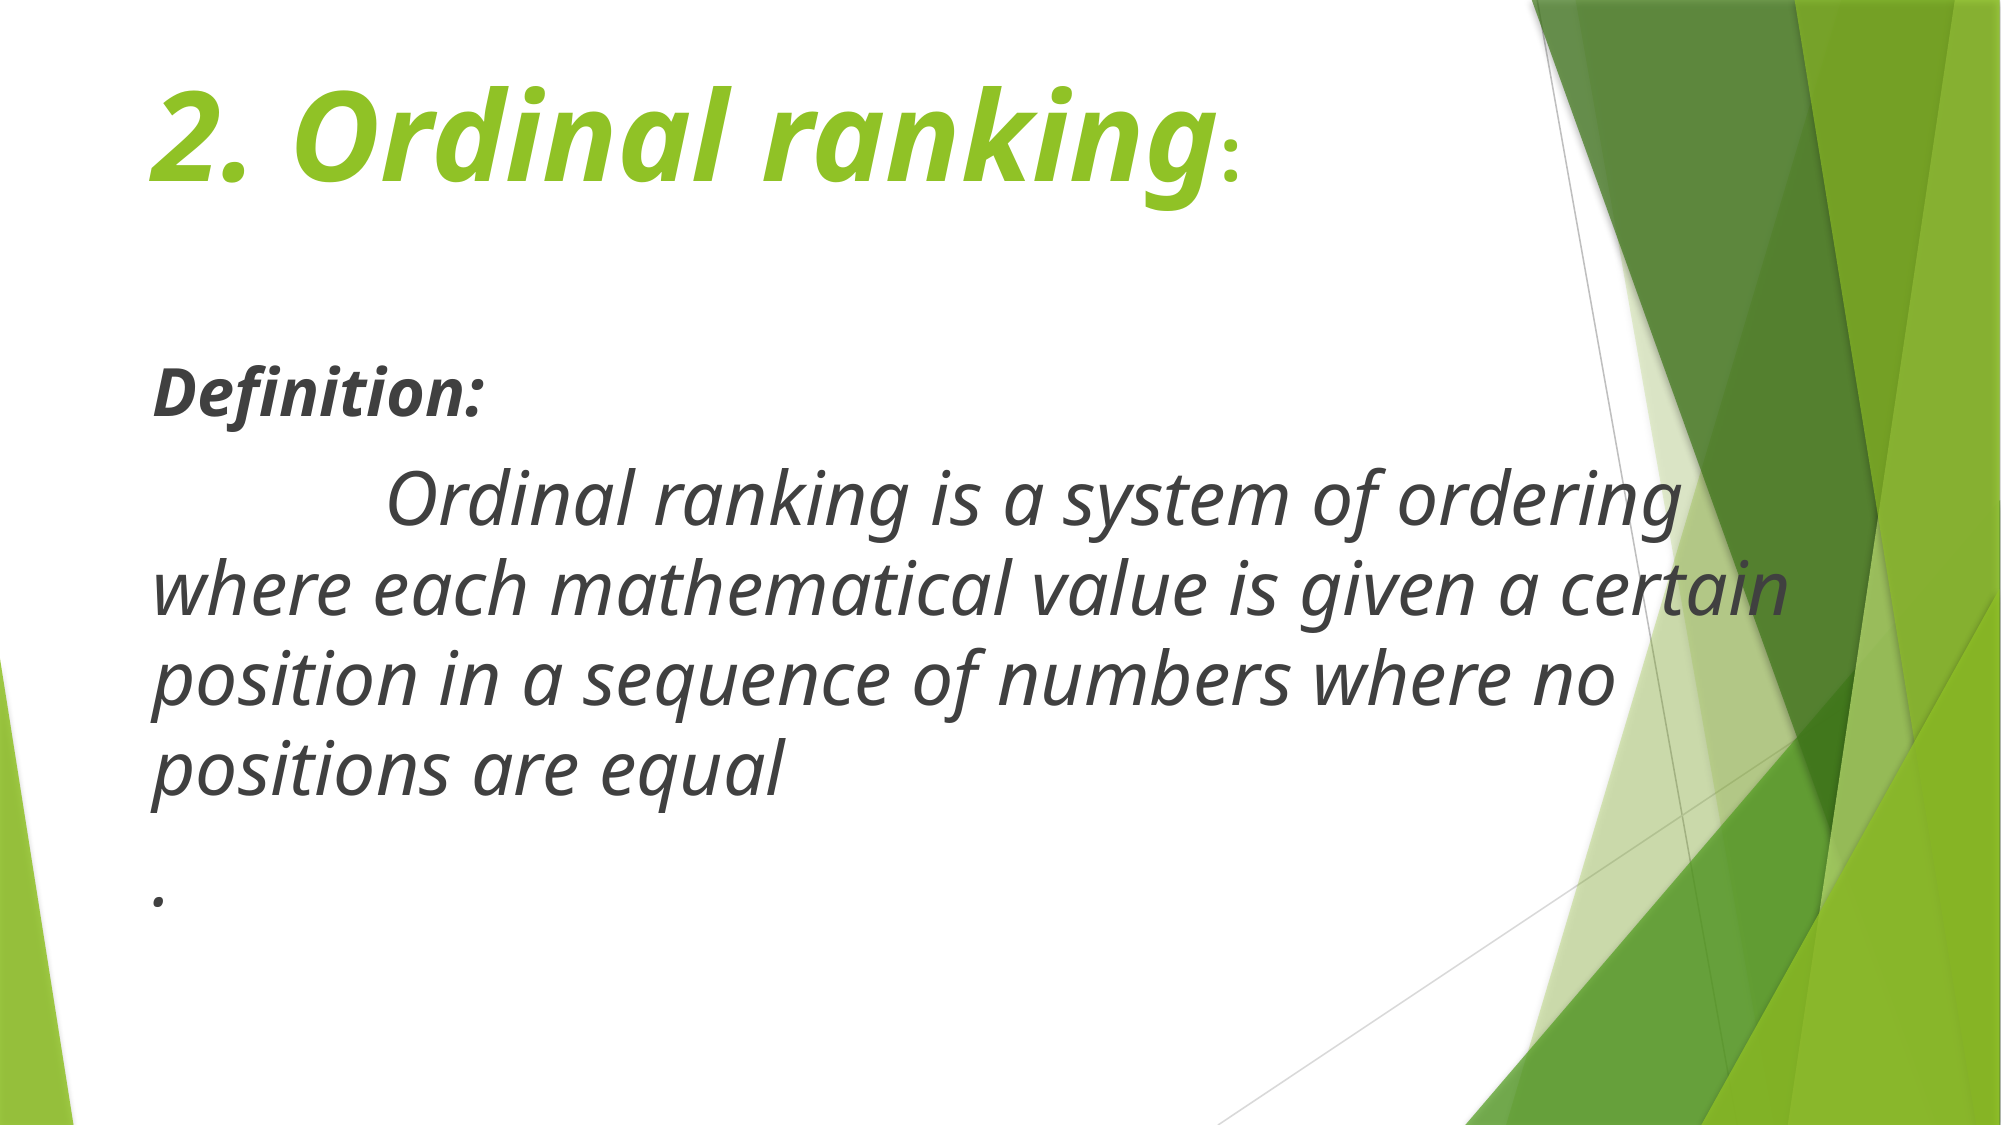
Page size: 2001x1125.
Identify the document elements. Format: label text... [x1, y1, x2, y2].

title 2. Ordinal ranking: [137, 48, 1863, 267]
list Definition: Ordinal ranking is a system of ordering where each mathematical value is given a certain position in a sequence of numbers where no positions are equal . [137, 342, 1863, 1014]
